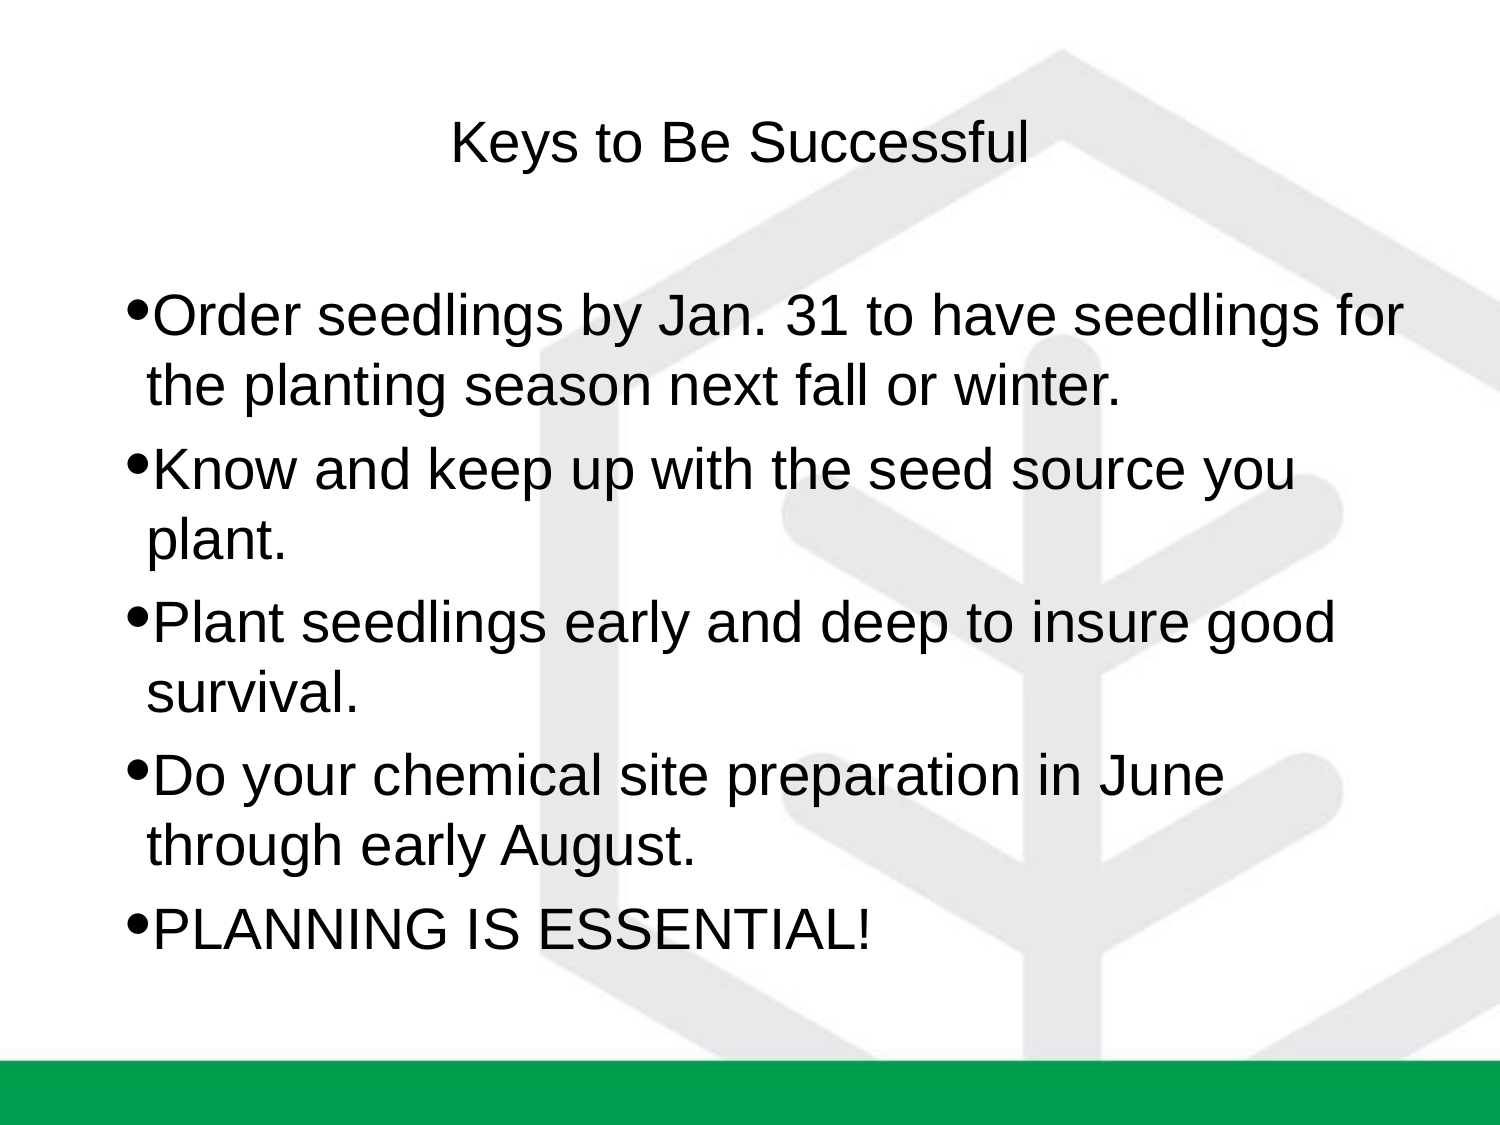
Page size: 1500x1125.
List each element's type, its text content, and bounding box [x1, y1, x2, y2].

title Keys to Be Successful [75, 45, 1425, 233]
picture [0, 0, 1500, 1125]
list Order seedlings by Jan. 31 to have seedlings for the planting season next fall or winter. Know and keep up with the seed source you plant. Plant seedlings early and deep to insure good survival. Do your chemical site preparation in June through early August. PLANNING IS ESSENTIAL! [75, 262, 1425, 1005]
